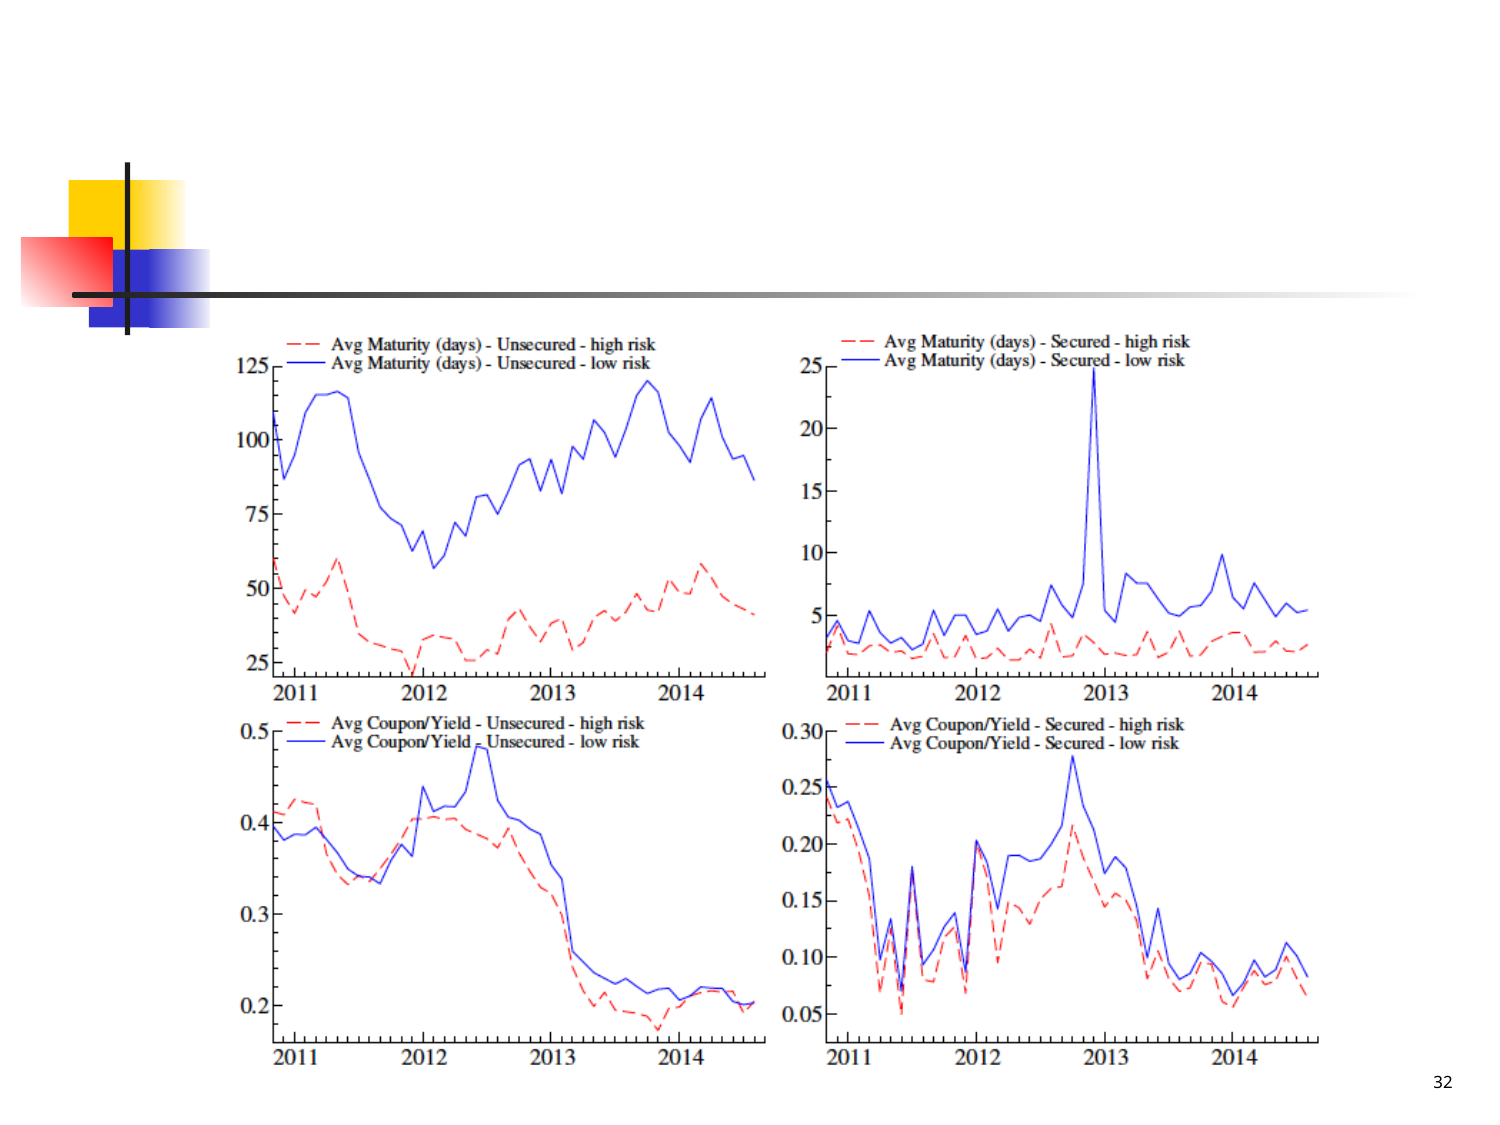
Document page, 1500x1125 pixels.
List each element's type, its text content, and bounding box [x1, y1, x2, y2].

picture [237, 312, 1326, 1076]
slide_number 32 [1154, 1023, 1468, 1100]
